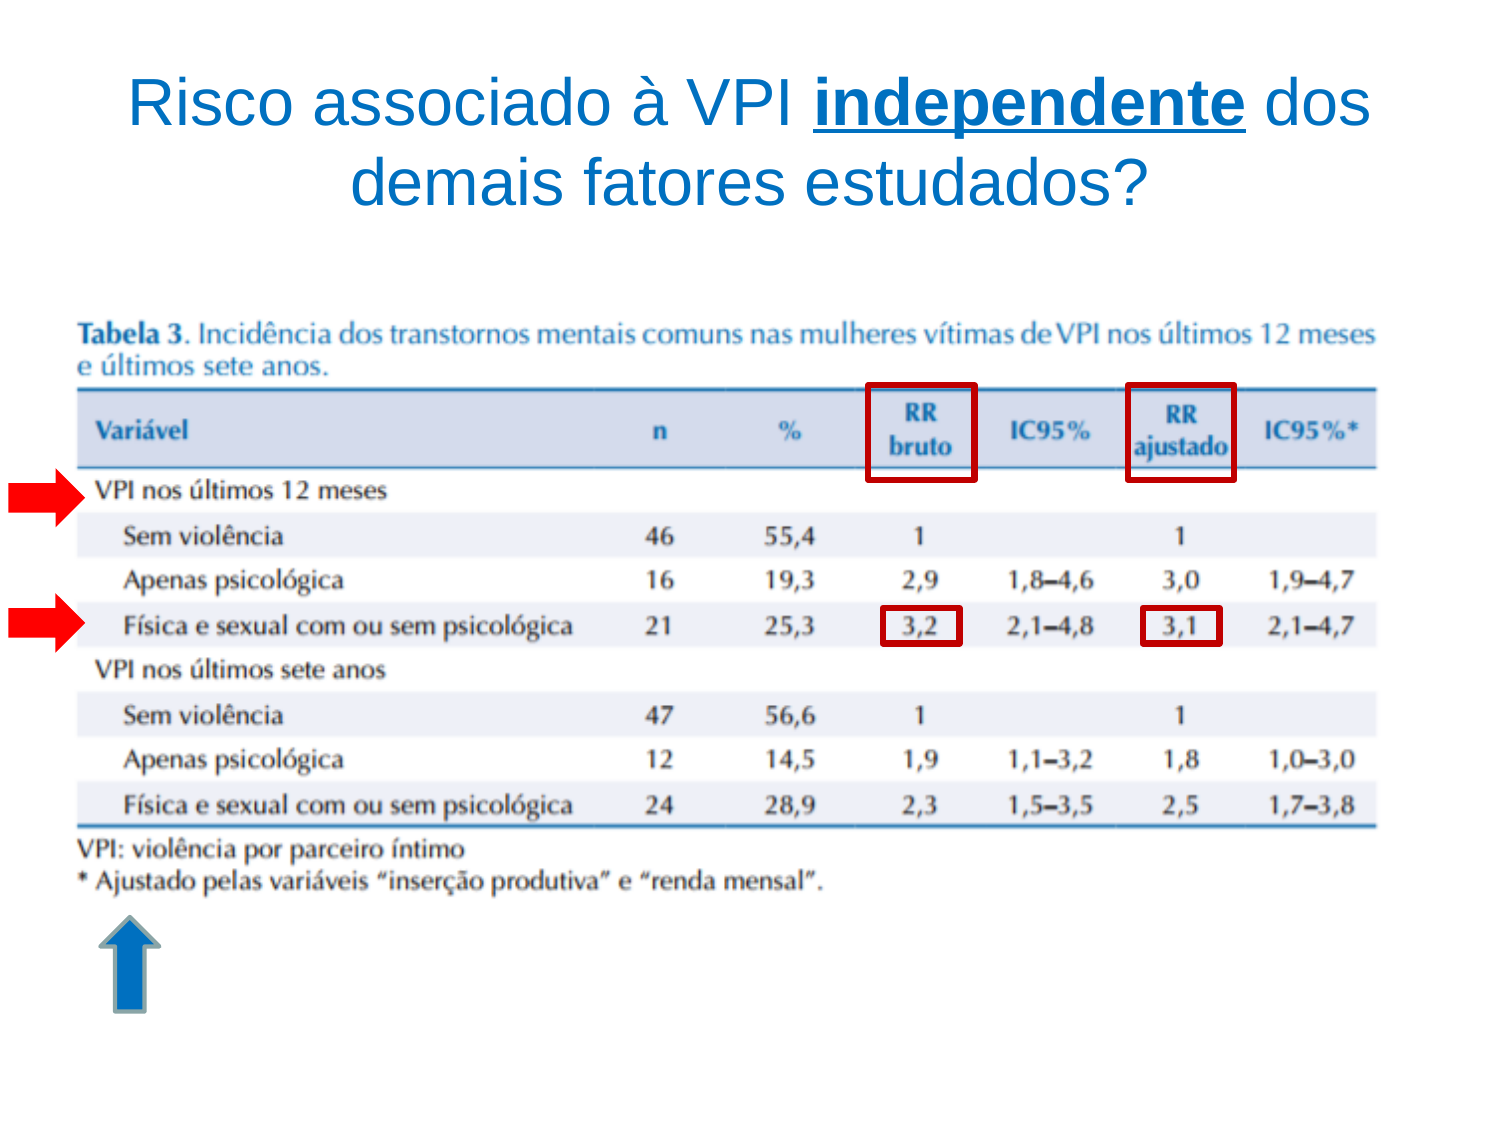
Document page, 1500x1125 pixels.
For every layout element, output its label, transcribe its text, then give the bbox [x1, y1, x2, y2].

title Risco associado à VPI independente dos demais fatores estudados? [75, 45, 1425, 233]
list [27, 281, 1428, 918]
text_box [98, 924, 162, 1014]
text_box [6, 605, 22, 640]
text_box [6, 480, 22, 515]
